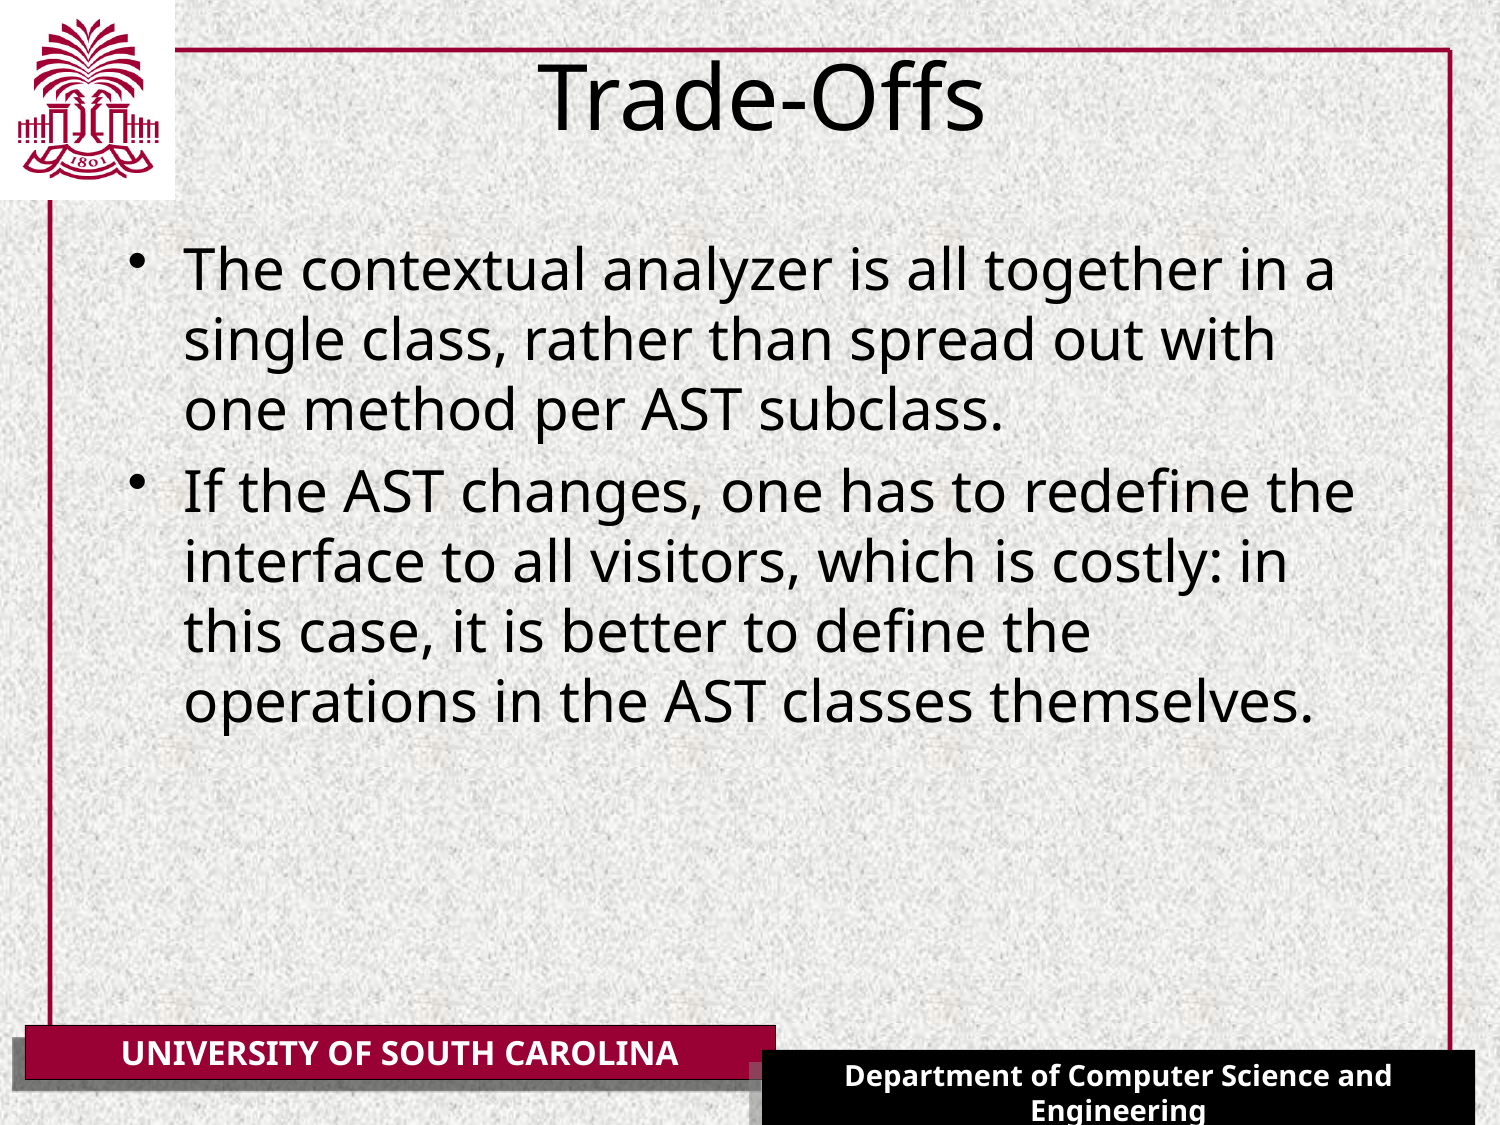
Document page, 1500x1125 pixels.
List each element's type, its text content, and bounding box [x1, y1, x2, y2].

picture [0, 0, 1500, 1125]
title Trade-Offs [125, 24, 1400, 163]
list The contextual analyzer is all together in a single class, rather than spread out with one method per AST subclass. If the AST changes, one has to redefine the interface to all visitors, which is costly: in this case, it is better to define the operations in the AST classes themselves. [112, 224, 1388, 1000]
picture [13, 1038, 749, 1091]
